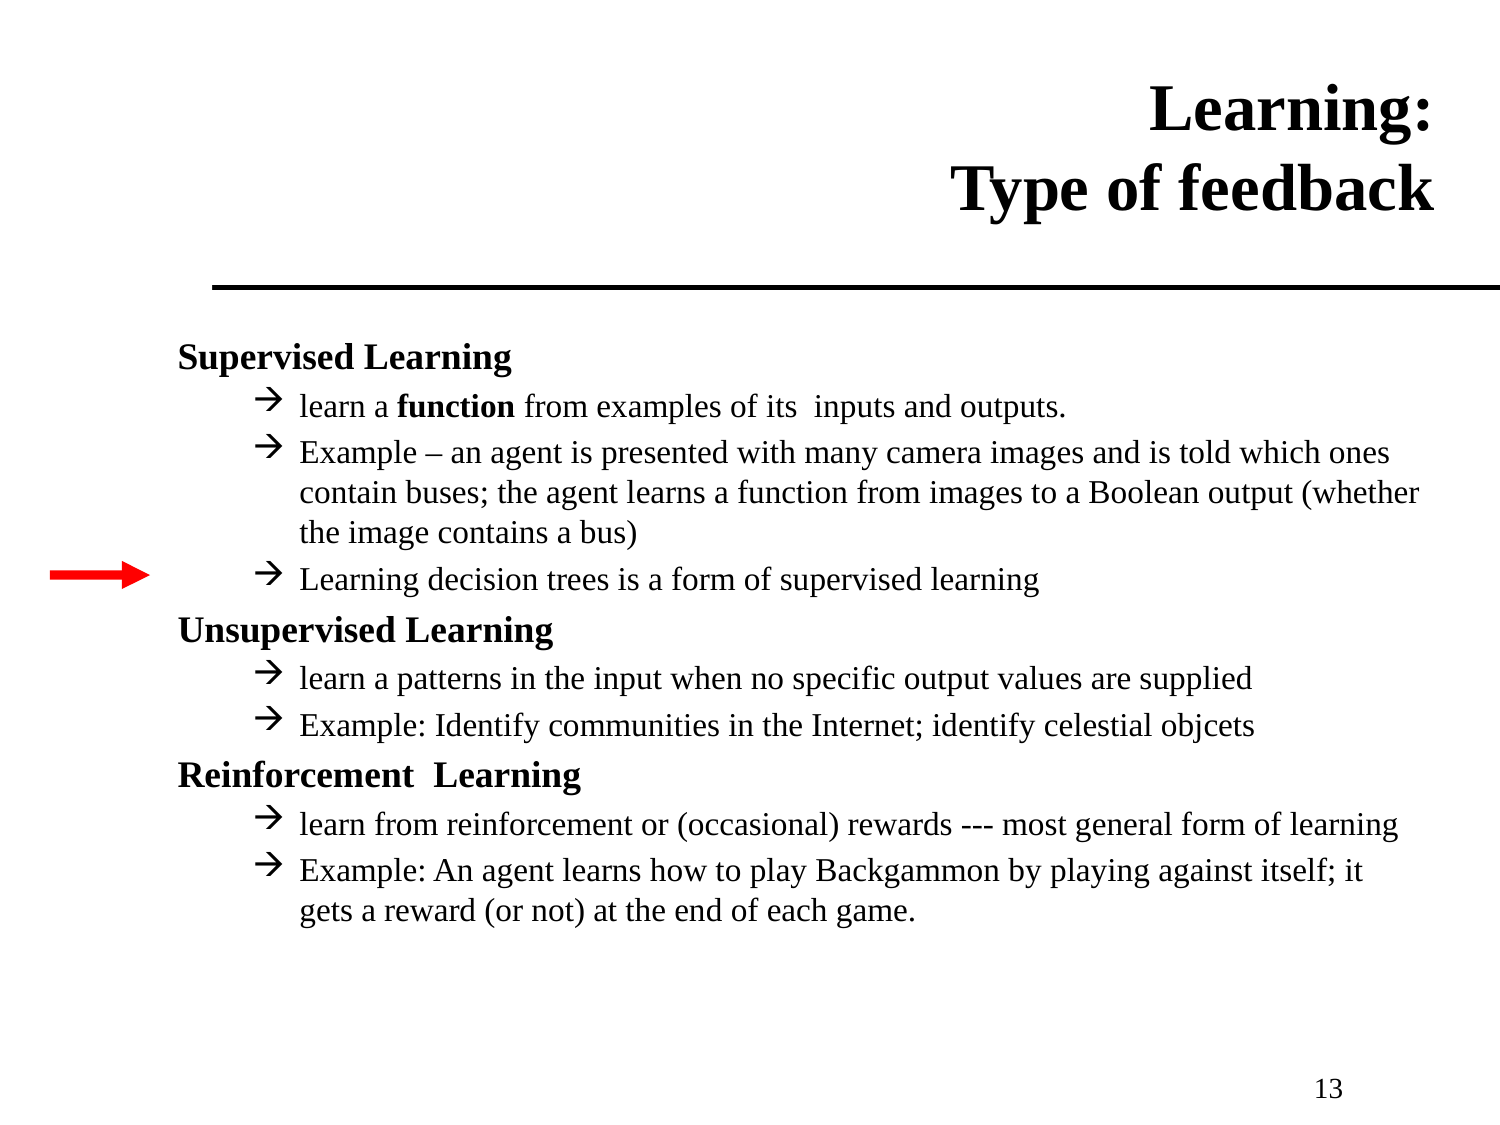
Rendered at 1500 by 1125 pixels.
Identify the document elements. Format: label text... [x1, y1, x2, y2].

text_box [49, 568, 151, 582]
list Supervised Learning learn a function from examples of its inputs and outputs. Example – an agent is presented with many camera images and is told which ones contain buses; the agent learns a function from images to a Boolean output (whether the image contains a bus) Learning decision trees is a form of supervised learning Unsupervised Learning learn a patterns in the input when no specific output values are supplied Example: Identify communities in the Internet; identify celestial objcets Reinforcement Learning learn from reinforcement or (occasional) rewards --- most general form of learning Example: An agent learns how to play Backgammon by playing against itself; it gets a reward (or not) at the end of each game. [162, 324, 1438, 1000]
title Learning: Type of feedback [174, 50, 1450, 238]
